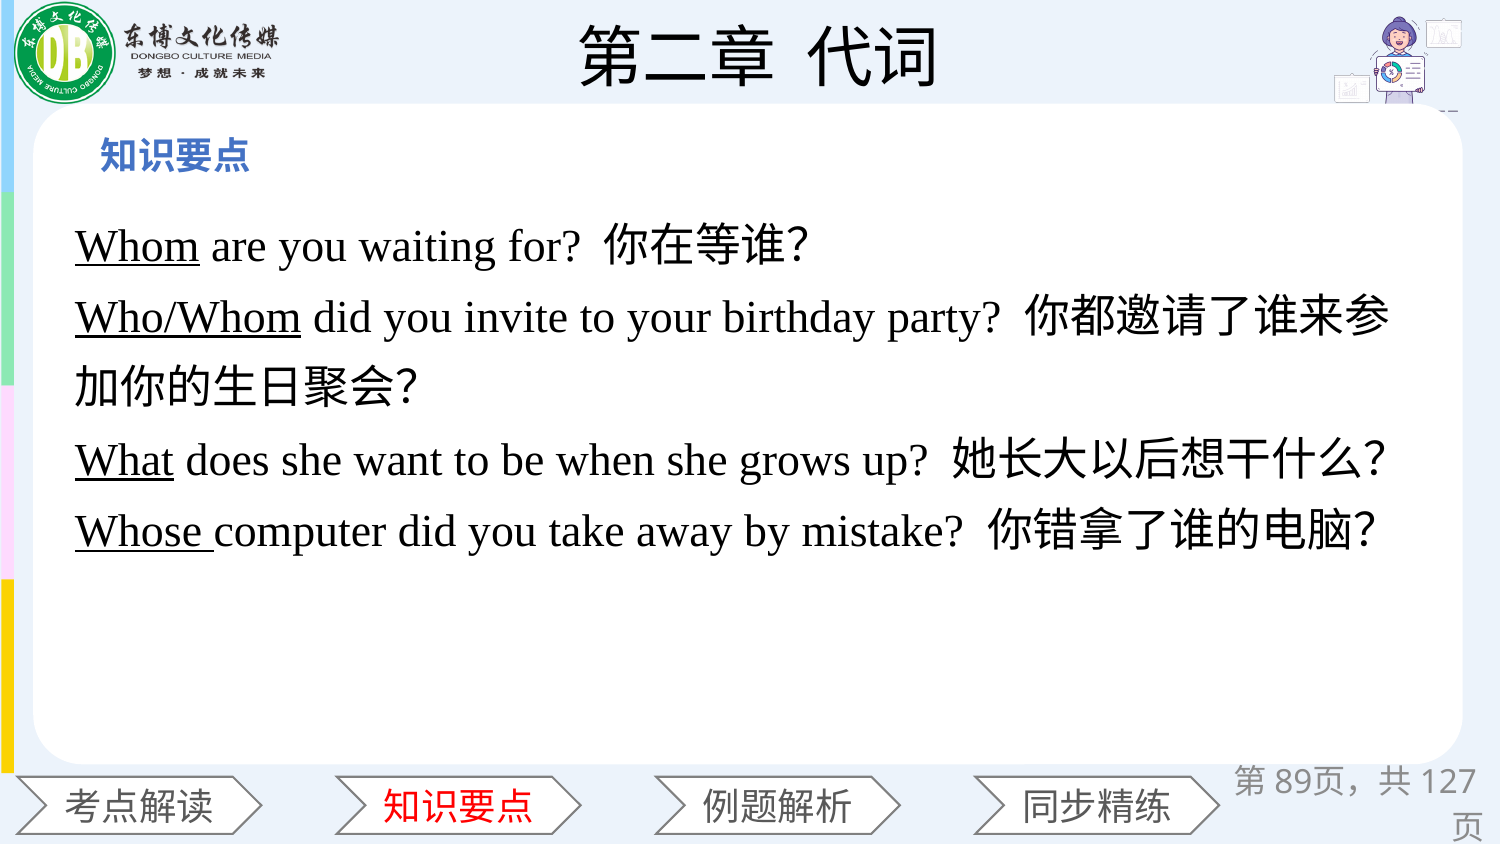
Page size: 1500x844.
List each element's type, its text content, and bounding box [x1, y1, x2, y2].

picture [14, 1, 280, 104]
text_box Whom are you waiting for? 你在等谁？ Who/Whom did you invite to your birthday party? 你都邀请了谁来参加你的生日聚会？ What does she want to be when she grows up? 她长大以后想干什么？ Whose computer did you take away by mistake? 你错拿了谁的电脑？ [60, 191, 1443, 741]
slide_number 第页，共127页 [1195, 780, 1500, 826]
picture [1312, 0, 1487, 131]
